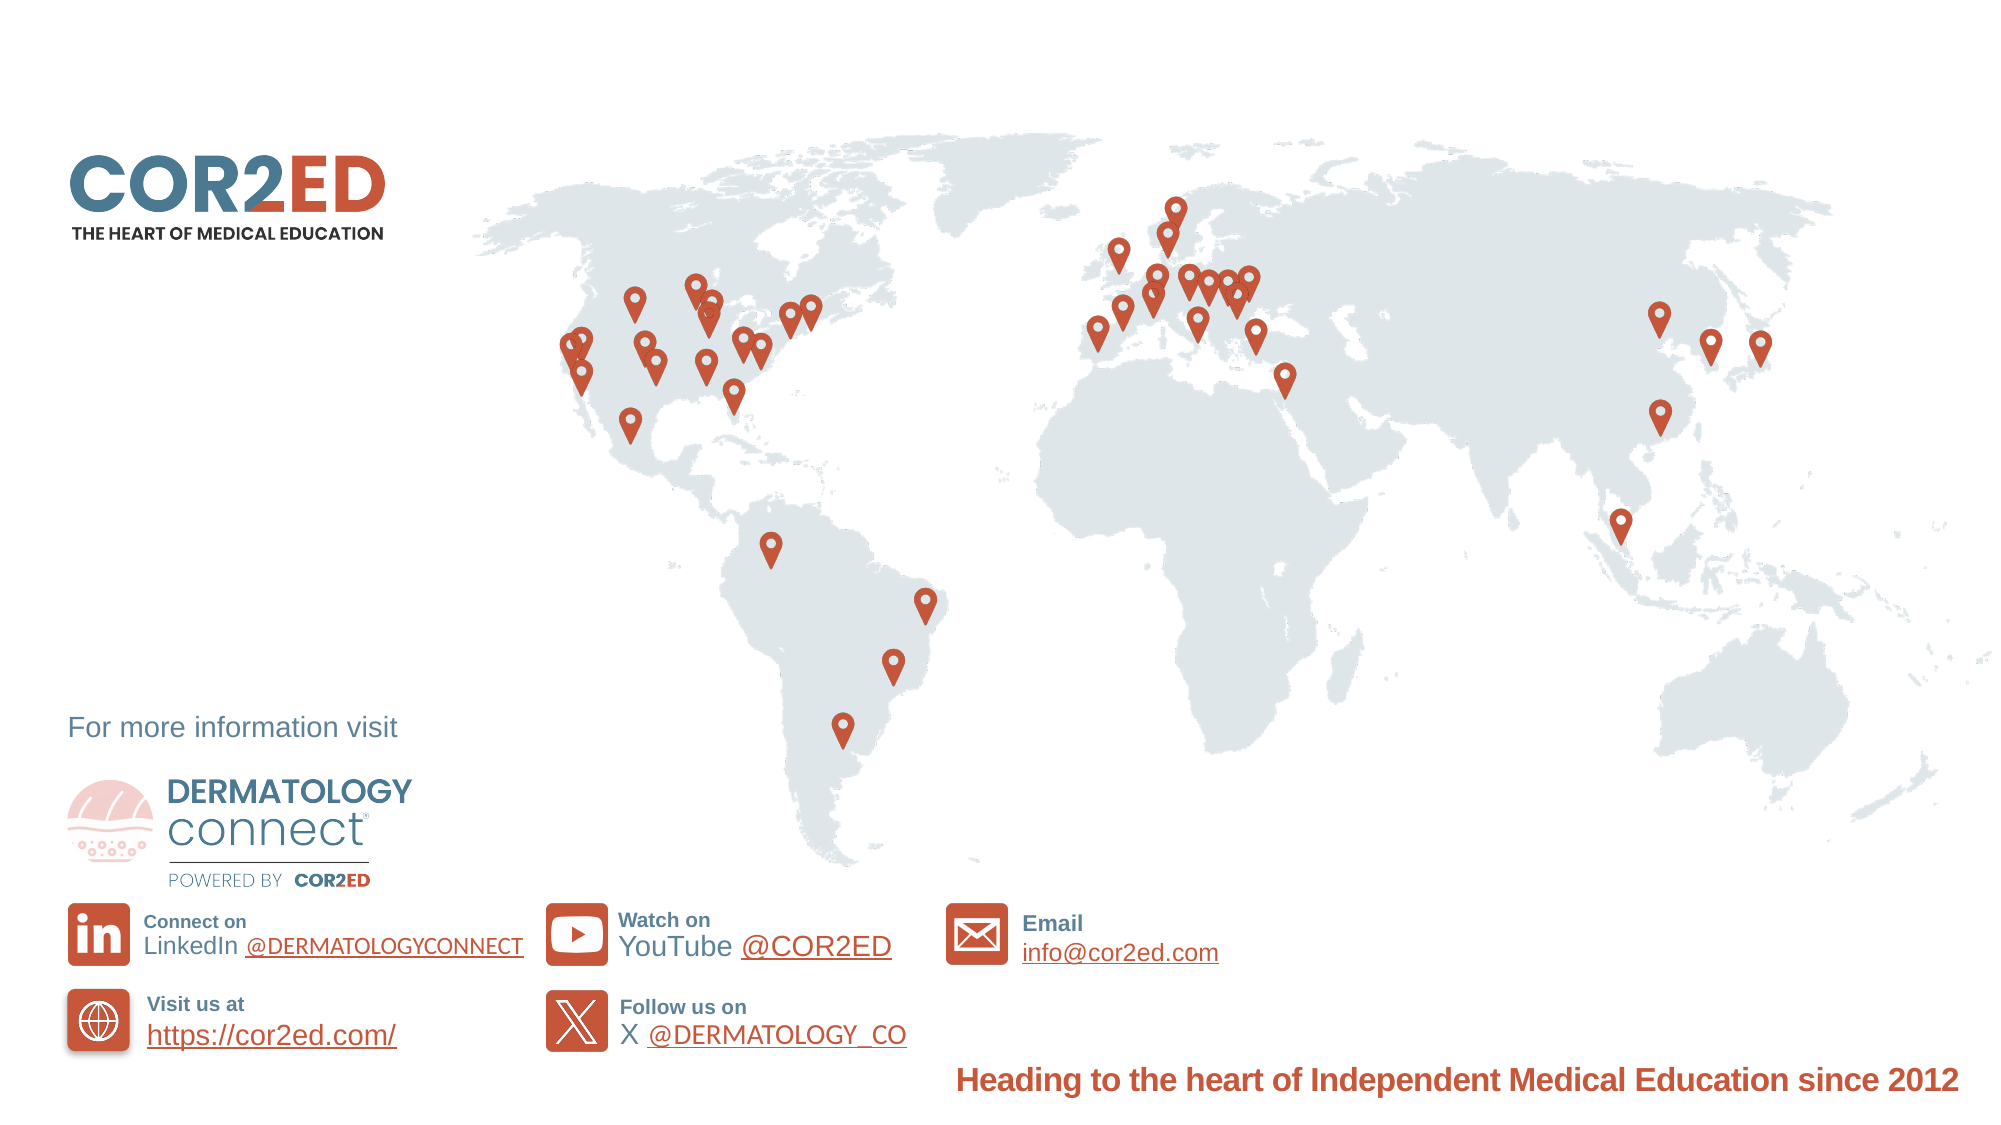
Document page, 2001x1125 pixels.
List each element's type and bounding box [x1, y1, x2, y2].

picture [546, 990, 608, 1052]
picture [68, 903, 130, 966]
picture [73, 995, 124, 1047]
picture [70, 155, 385, 240]
picture [946, 903, 1008, 965]
picture [49, 133, 1992, 887]
picture [546, 903, 608, 966]
